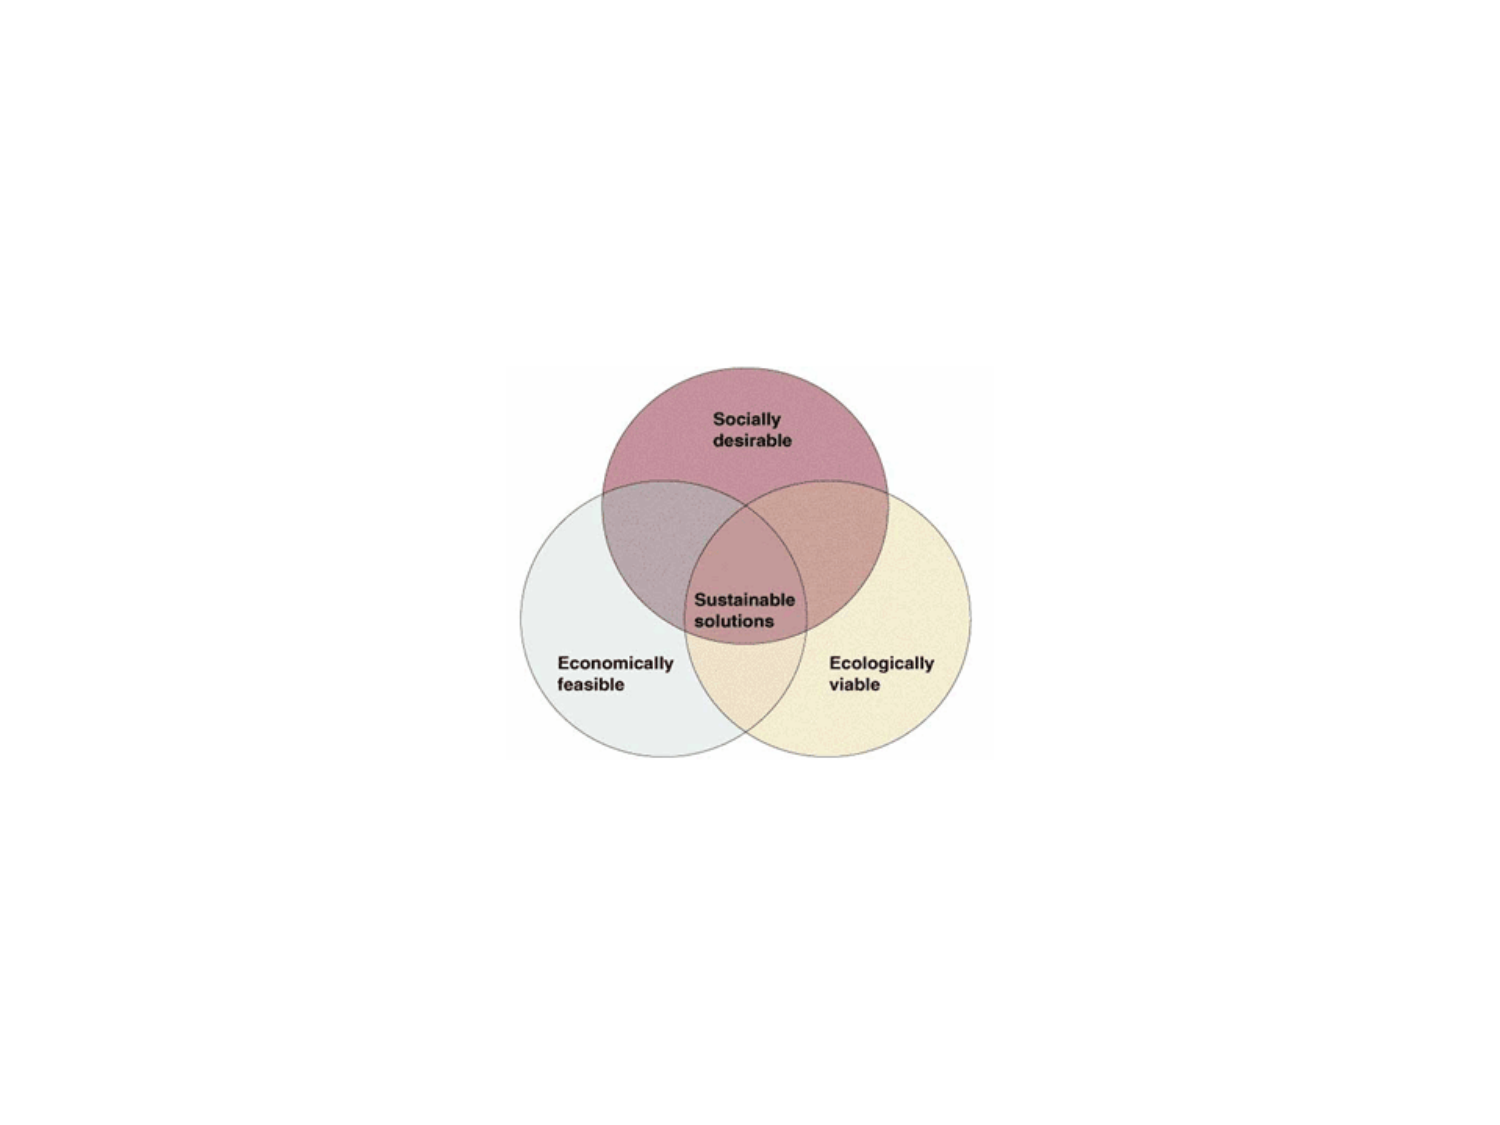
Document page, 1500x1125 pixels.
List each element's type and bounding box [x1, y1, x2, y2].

picture [506, 356, 994, 769]
